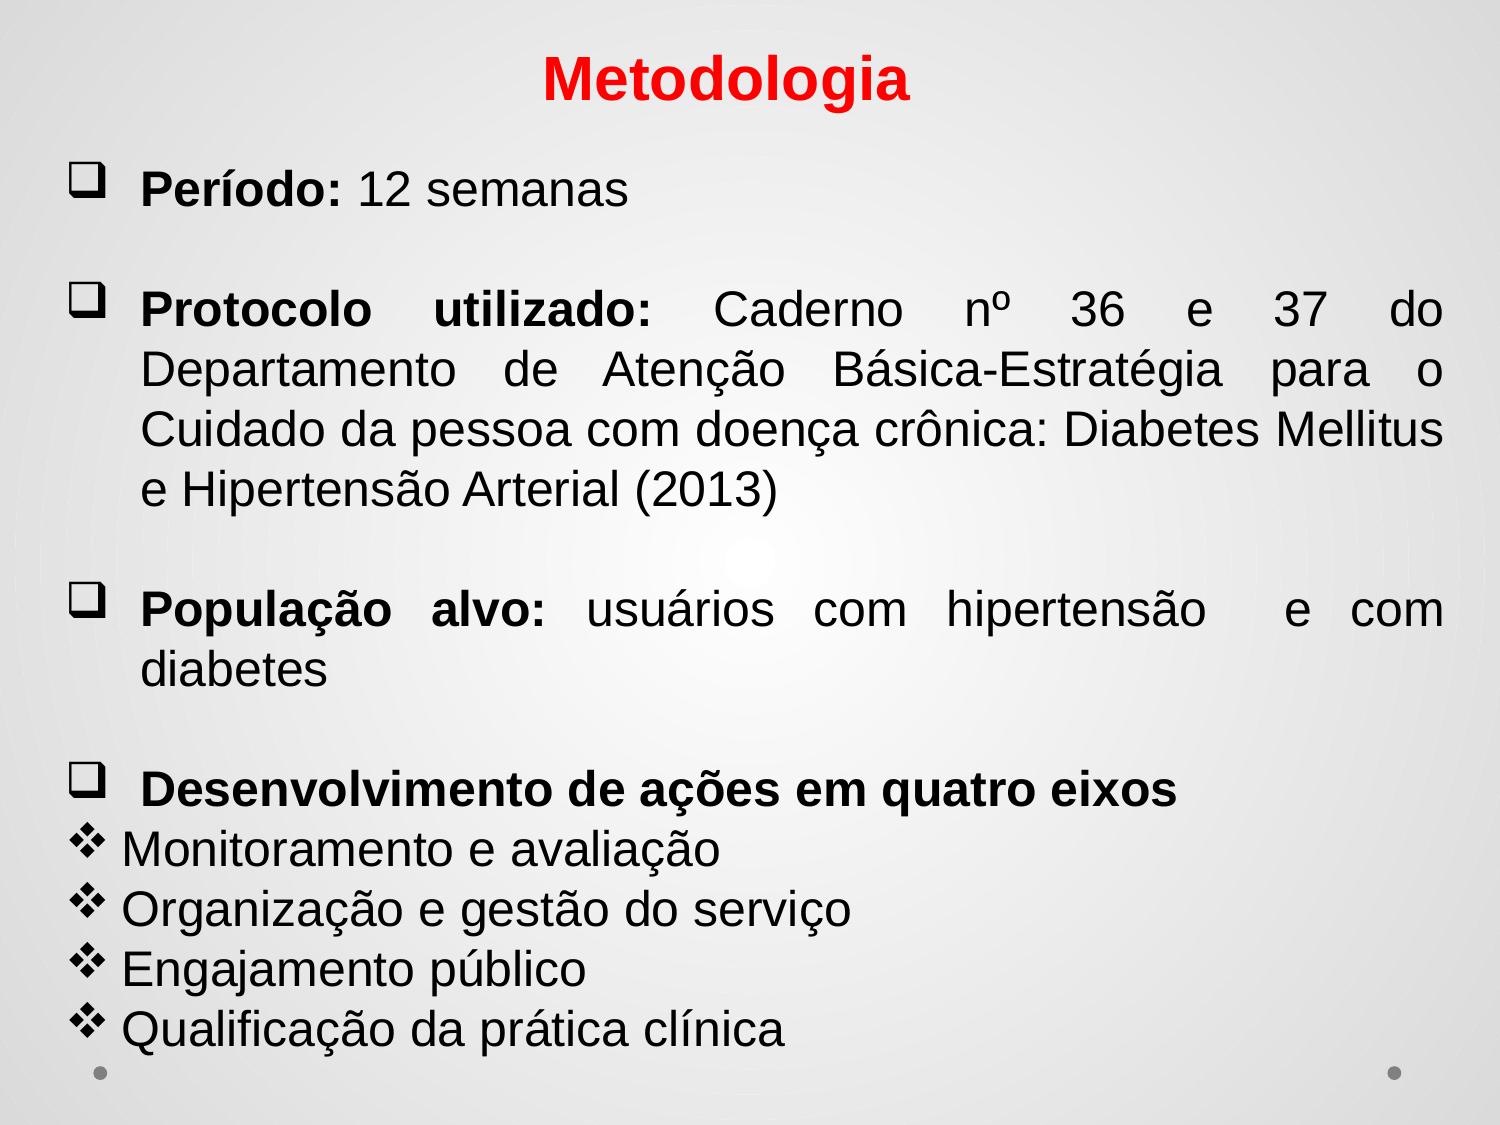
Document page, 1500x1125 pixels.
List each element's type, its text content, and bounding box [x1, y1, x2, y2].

text_box Período: 12 semanas Protocolo utilizado: Caderno nº 36 e 37 do Departamento de Atenção Básica-Estratégia para o Cuidado da pessoa com doença crônica: Diabetes Mellitus e Hipertensão Arterial (2013) População alvo: usuários com hipertensão e com diabetes Desenvolvimento de ações em quatro eixos Monitoramento e avaliação Organização e gestão do serviço Engajamento público Qualificação da prática clínica [50, 148, 1460, 1064]
text_box Metodologia [527, 30, 926, 121]
